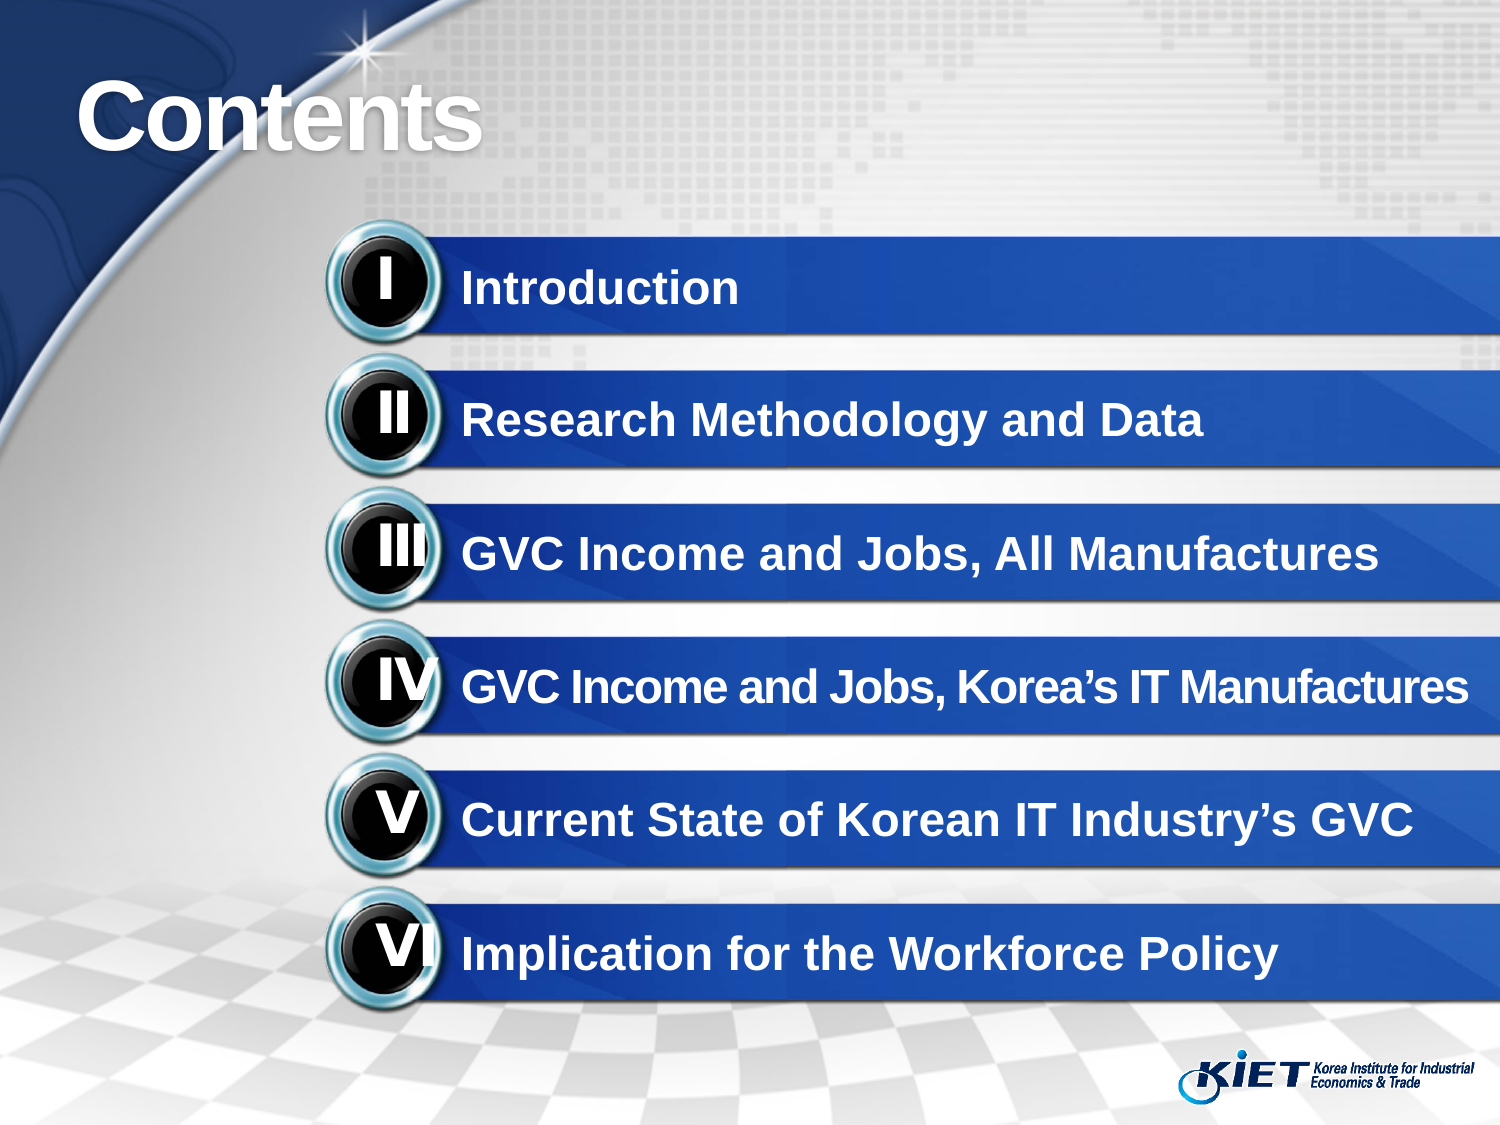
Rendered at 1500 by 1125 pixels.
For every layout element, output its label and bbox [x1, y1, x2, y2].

text_box [312, 727, 1500, 860]
text_box [312, 373, 1500, 460]
text_box [312, 860, 1500, 1034]
text_box [312, 194, 1500, 367]
text_box [312, 594, 1500, 727]
list [0, 0, 1500, 735]
text_box [312, 460, 1500, 593]
picture [0, 737, 1500, 1125]
